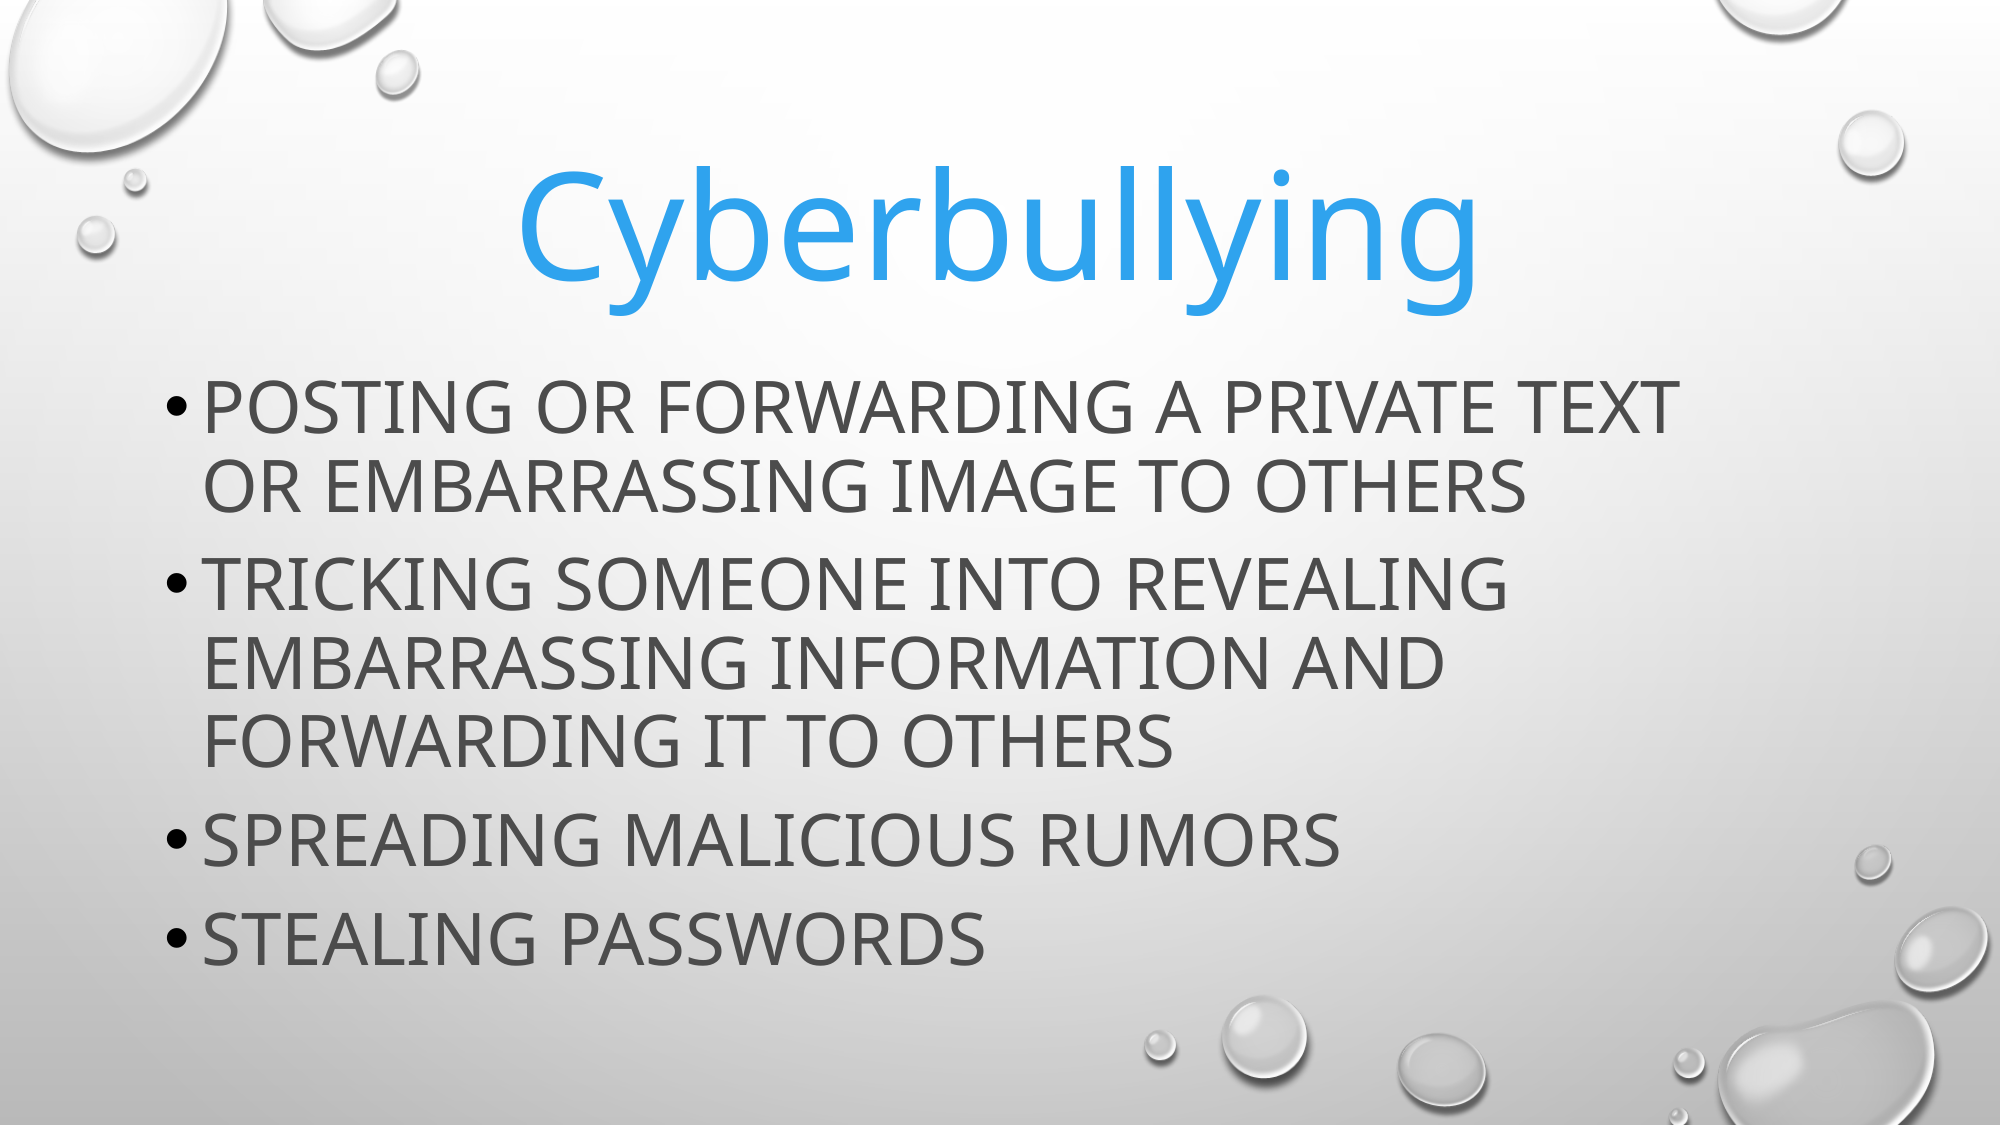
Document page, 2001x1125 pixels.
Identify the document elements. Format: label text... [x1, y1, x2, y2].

picture [0, 0, 2000, 1125]
title Cyberbullying [149, 101, 1851, 364]
list Posting or forwarding a private text or embarrassing image to others Tricking someone into revealing embarrassing information and forwarding it to others Spreading malicious rumors Stealing passwords [149, 363, 1850, 994]
